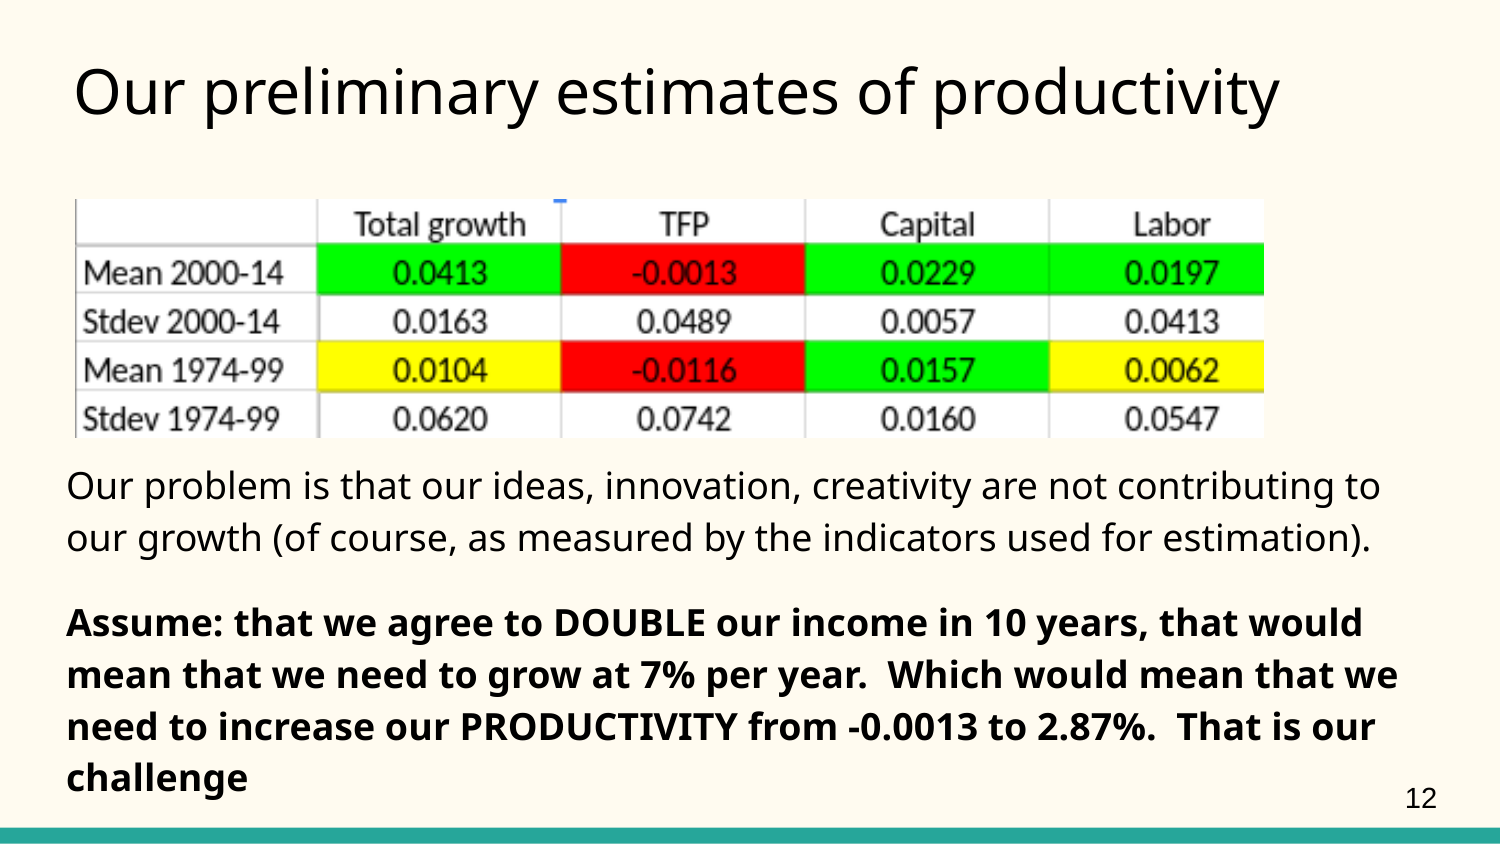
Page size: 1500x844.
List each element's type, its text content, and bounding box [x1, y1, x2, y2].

slide_number 12 [1389, 764, 1480, 830]
picture [74, 199, 1264, 438]
list Our problem is that our ideas, innovation, creativity are not contributing to our growth (of course, as measured by the indicators used for estimation). Assume: that we agree to DOUBLE our income in 10 years, that would mean that we need to grow at 7% per year. Which would mean that we need to increase our PRODUCTIVITY from -0.0013 to 2.87%. That is our challenge [51, 192, 1449, 750]
title Our preliminary estimates of productivity [58, 37, 1457, 138]
